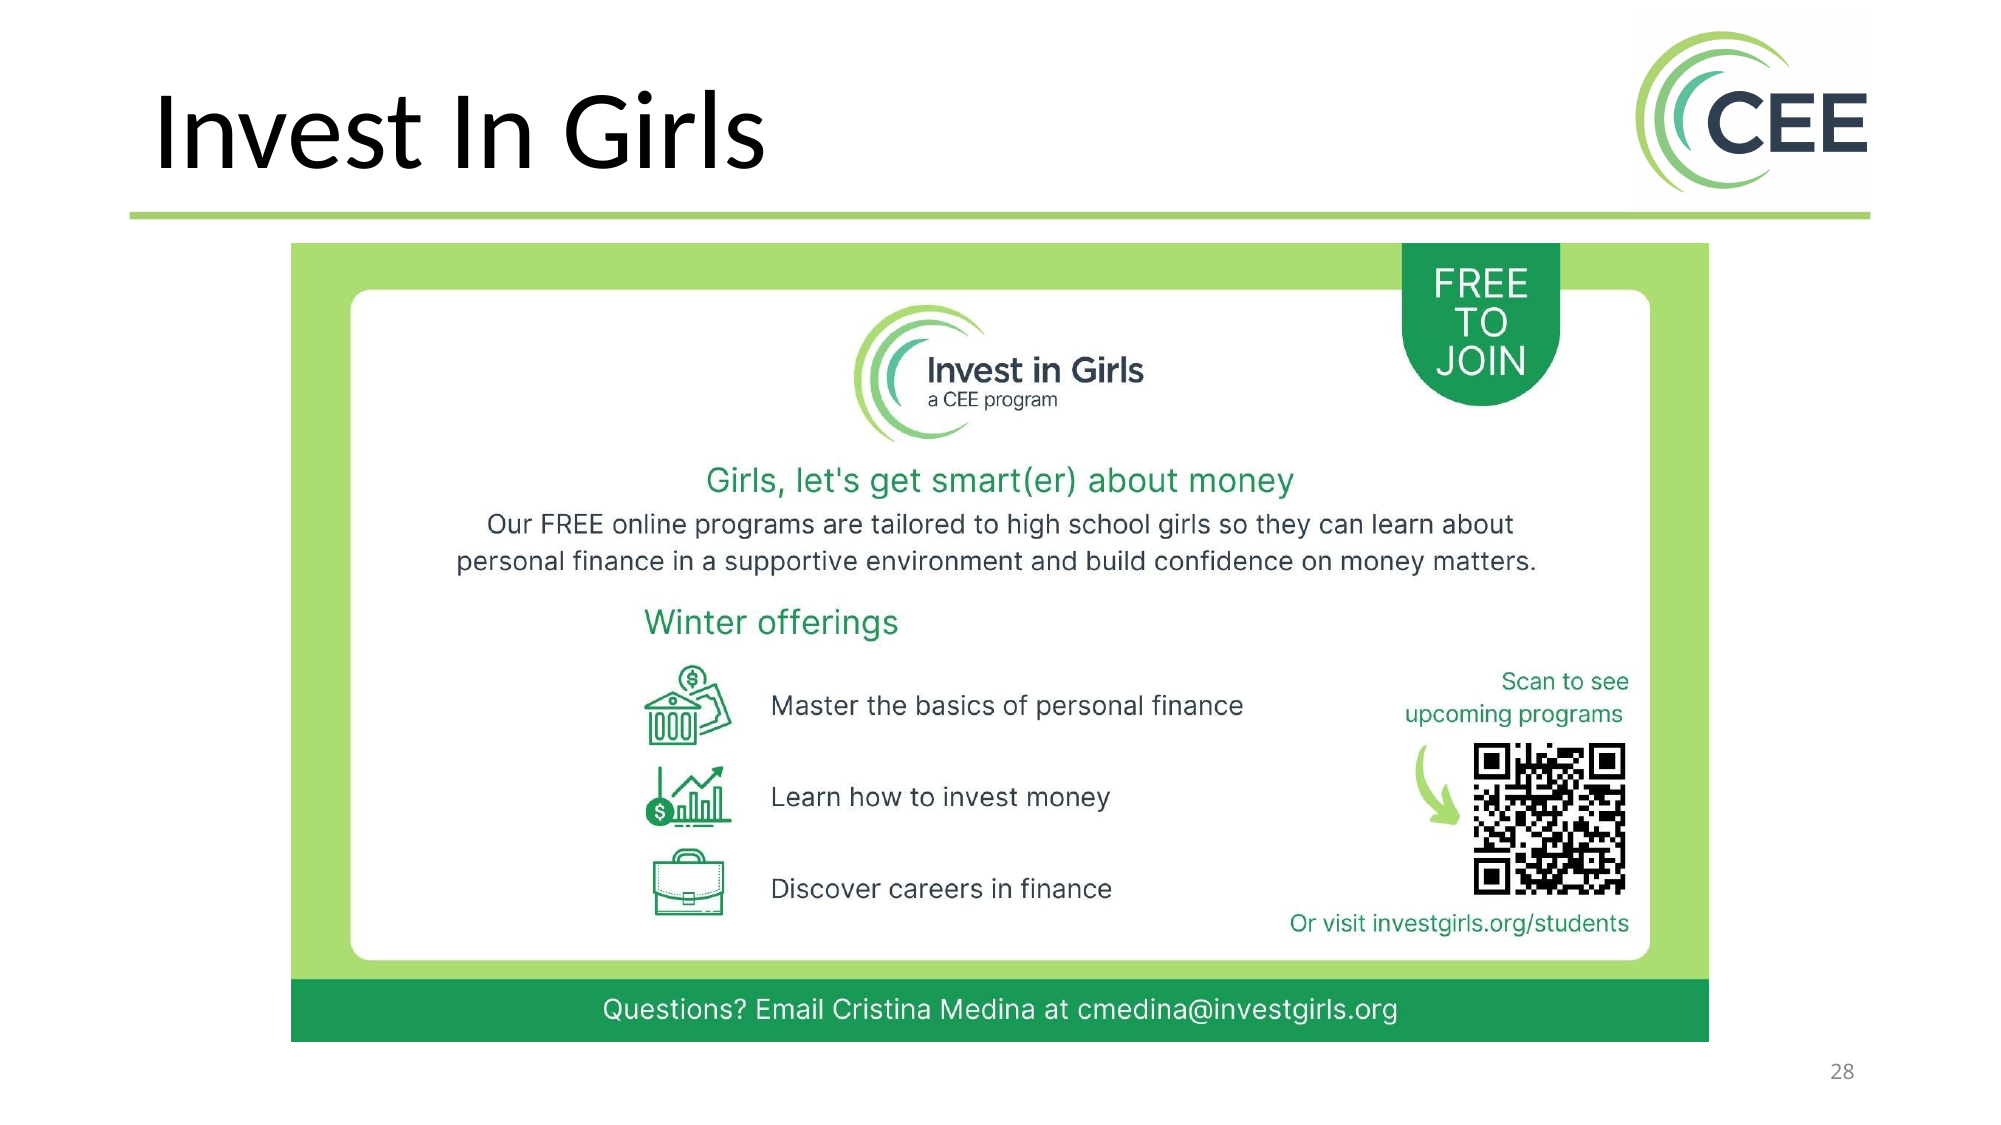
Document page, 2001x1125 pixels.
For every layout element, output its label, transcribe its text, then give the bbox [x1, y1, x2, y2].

picture [291, 243, 1709, 1043]
text_box Invest In Girls [144, 47, 1855, 201]
slide_number ‹#› [1817, 1050, 1863, 1095]
picture [1630, 11, 1872, 212]
